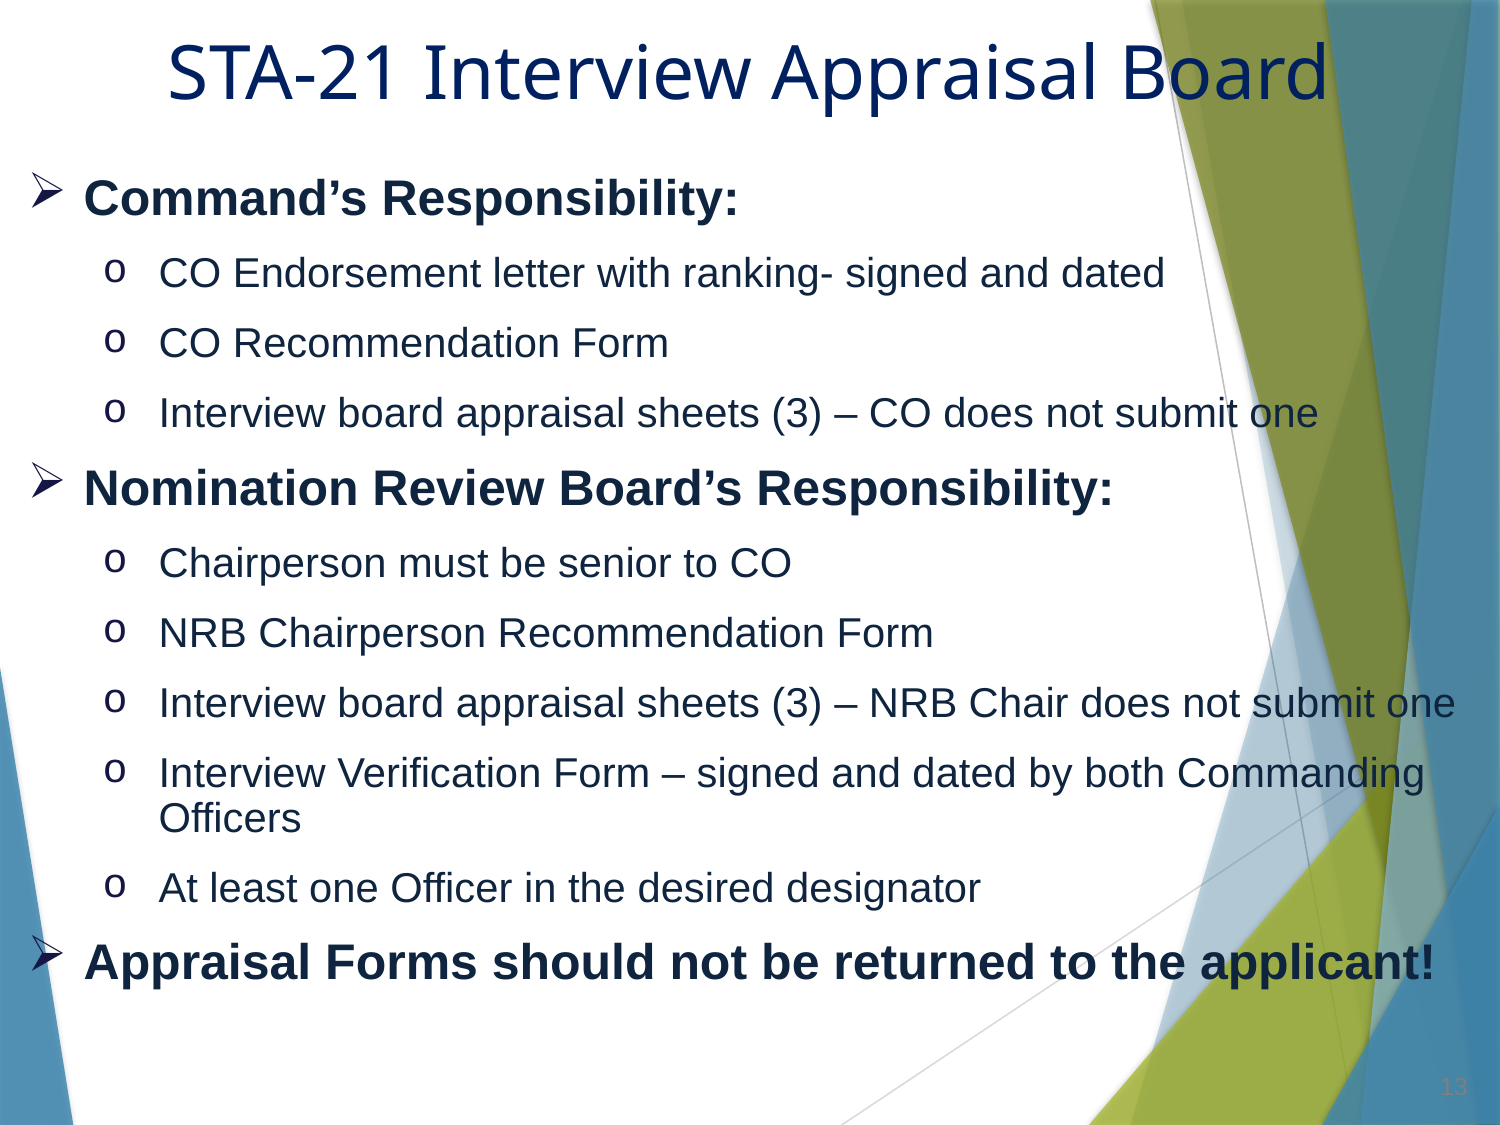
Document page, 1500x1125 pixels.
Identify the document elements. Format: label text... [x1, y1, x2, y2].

list Command’s Responsibility: CO Endorsement letter with ranking- signed and dated CO Recommendation Form Interview board appraisal sheets (3) – CO does not submit one Nomination Review Board’s Responsibility: Chairperson must be senior to CO NRB Chairperson Recommendation Form Interview board appraisal sheets (3) – NRB Chair does not submit one Interview Verification Form – signed and dated by both Commanding Officers At least one Officer in the desired designator Appraisal Forms should not be returned to the applicant! [12, 164, 1488, 1063]
slide_number 13 [1425, 1063, 1488, 1100]
title STA-21 Interview Appraisal Board [0, 0, 1500, 141]
